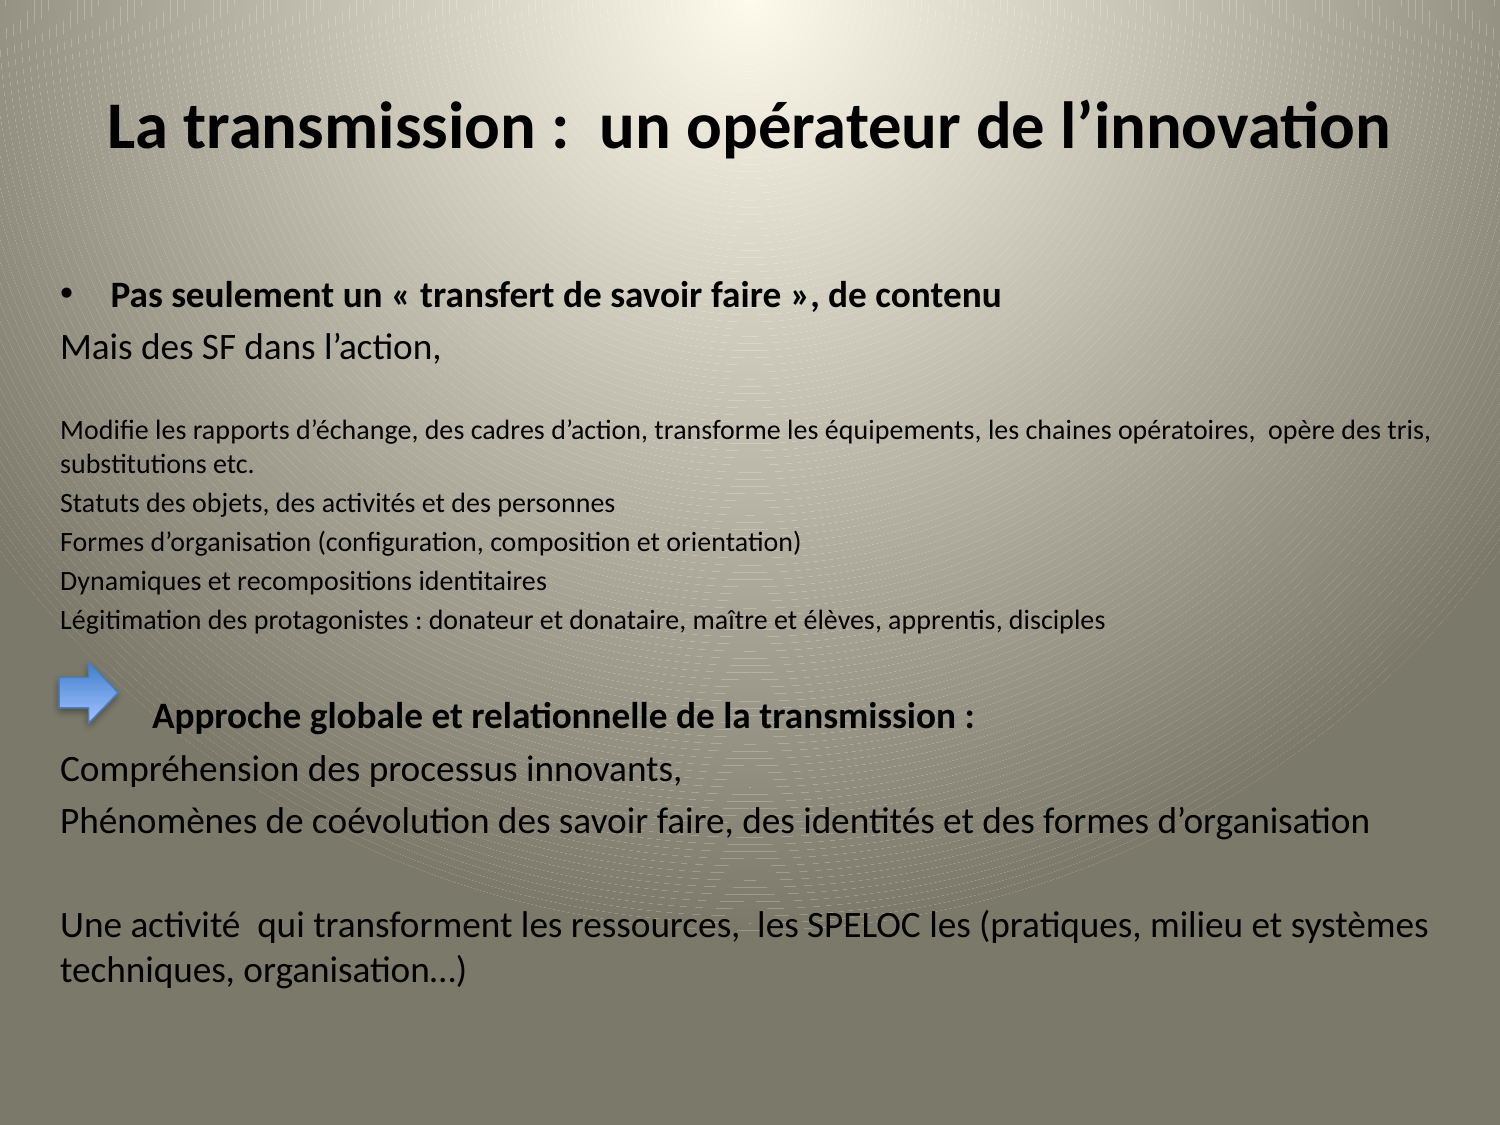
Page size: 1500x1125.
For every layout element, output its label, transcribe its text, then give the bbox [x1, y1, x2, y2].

text_box [58, 661, 119, 724]
list Pas seulement un « transfert de savoir faire », de contenu Mais des SF dans l’action, Modifie les rapports d’échange, des cadres d’action, transforme les équipements, les chaines opératoires, opère des tris, substitutions etc. Statuts des objets, des activités et des personnes Formes d’organisation (configuration, composition et orientation) Dynamiques et recompositions identitaires Légitimation des protagonistes : donateur et donataire, maître et élèves, apprentis, disciples Approche globale et relationnelle de la transmission : Compréhension des processus innovants, Phénomènes de coévolution des savoir faire, des identités et des formes d’organisation Une activité qui transforment les ressources, les SPELOC les (pratiques, milieu et systèmes techniques, organisation…) [45, 262, 1474, 1005]
title La transmission : un opérateur de l’innovation [75, 45, 1425, 199]
